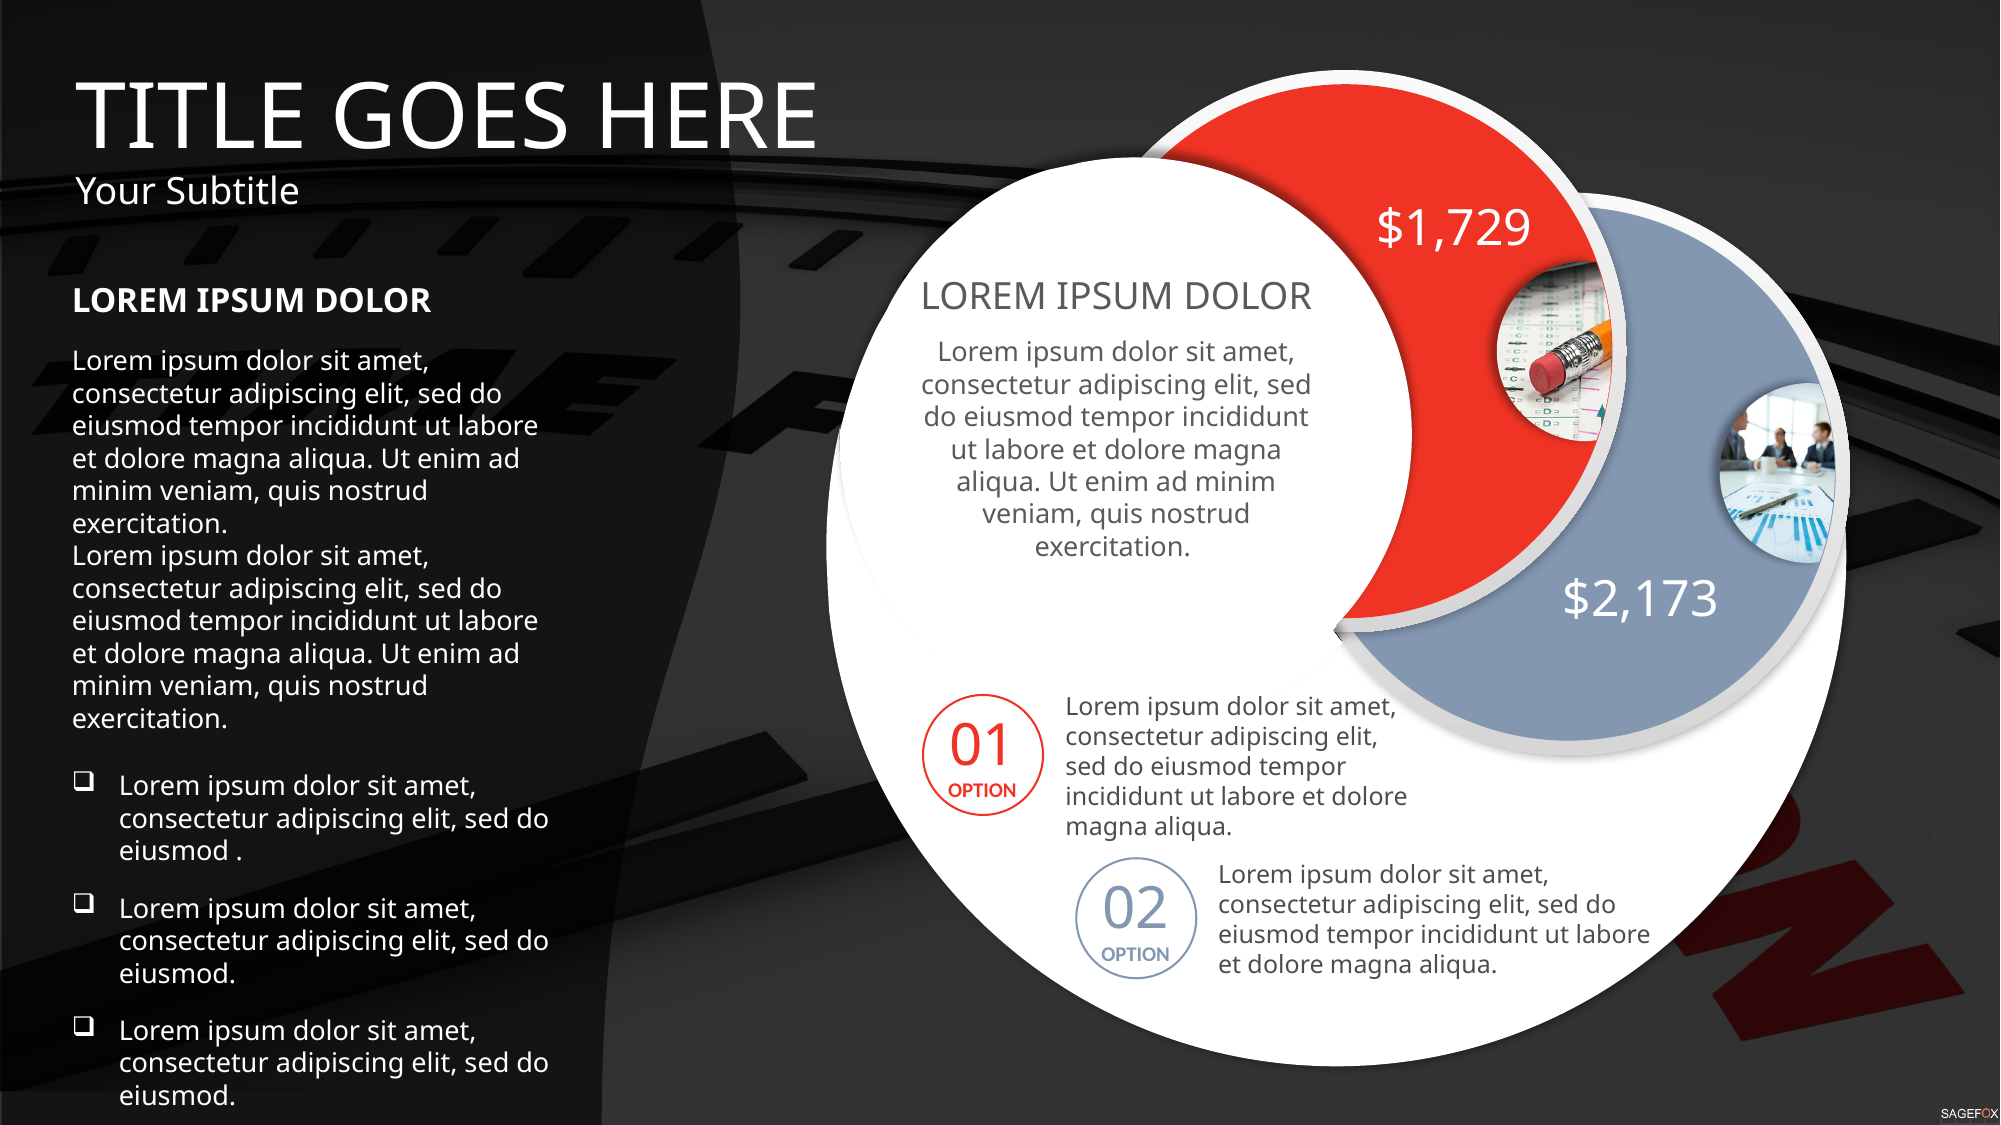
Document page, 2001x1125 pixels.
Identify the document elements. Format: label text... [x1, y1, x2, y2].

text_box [1076, 858, 1197, 979]
text_box LOREM IPSUM DOLOR Lorem ipsum dolor sit amet, consectetur adipiscing elit, sed do eiusmod tempor incididunt ut labore et dolore magna aliqua. Ut enim ad minim veniam, quis nostrud exercitation. [901, 264, 1064, 570]
picture [603, 0, 2001, 1125]
text_box [0, 0, 742, 1125]
text_box Lorem ipsum dolor sit amet, consectetur adipiscing elit, sed do eiusmod tempor incididunt ut labore et dolore magna aliqua. [1203, 851, 1677, 986]
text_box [1064, 69, 1627, 633]
text_box [914, 165, 1064, 264]
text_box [1287, 192, 1850, 755]
text_box Lorem ipsum dolor sit amet, consectetur adipiscing elit, sed do eiusmod tempor incididunt ut labore et dolore magna aliqua. [1050, 683, 1440, 848]
text_box TITLE GOES HERE Your Subtitle [60, 49, 1036, 220]
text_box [922, 694, 1044, 815]
text_box [825, 445, 1808, 1068]
text_box [838, 282, 1287, 723]
text_box LOREM IPSUM DOLOR Lorem ipsum dolor sit amet, consectetur adipiscing elit, sed do eiusmod tempor incididunt ut labore et dolore magna aliqua. Ut enim ad minim veniam, quis nostrud exercitation. Lorem ipsum dolor sit amet, consectetur adipiscing elit, sed do eiusmod tempor incididunt ut labore et dolore magna aliqua. Ut enim ad minim veniam, quis nostrud exercitation. Lorem ipsum dolor sit amet, consectetur adipiscing elit, sed do eiusmod . Lorem ipsum dolor sit amet, consectetur adipiscing elit, sed do eiusmod. Lorem ipsum dolor sit amet, consectetur adipiscing elit, sed do eiusmod. [57, 271, 575, 1119]
